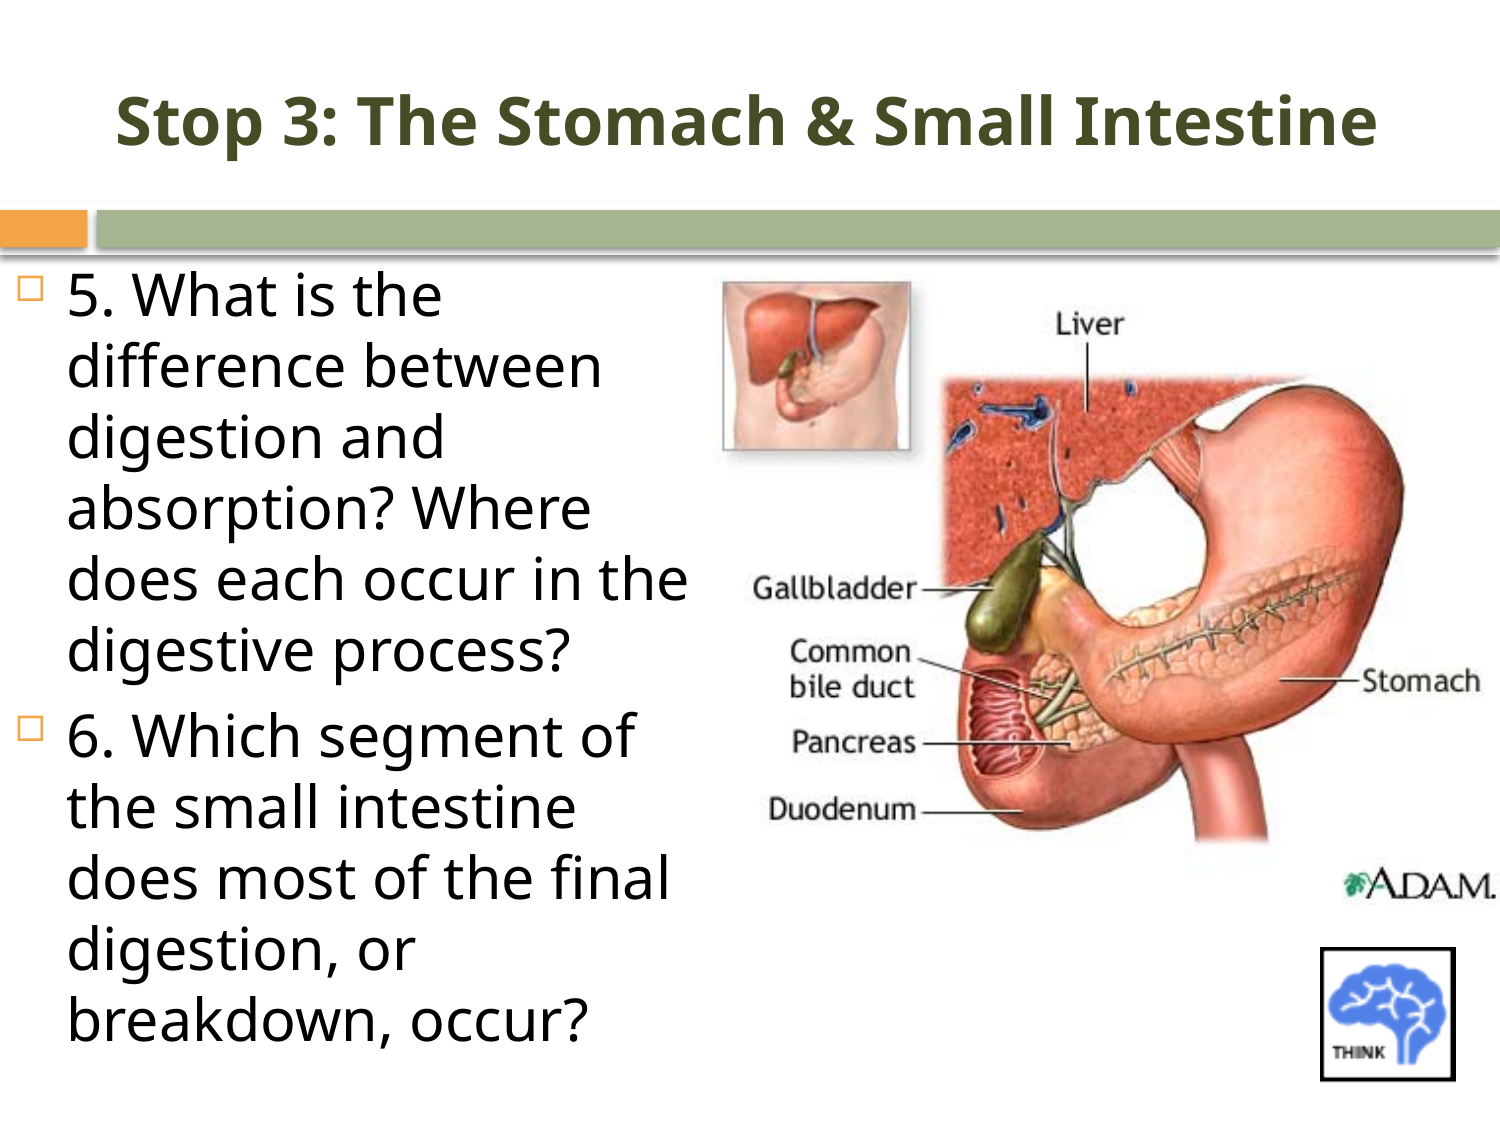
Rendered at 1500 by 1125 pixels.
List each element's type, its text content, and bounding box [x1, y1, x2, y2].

picture [1319, 946, 1457, 1088]
picture [713, 274, 1500, 905]
title Stop 3: The Stomach & Small Intestine [100, 37, 1438, 200]
list 5. What is the difference between digestion and absorption? Where does each occur in the digestive process? 6. Which segment of the small intestine does most of the final digestion, or breakdown, occur? [0, 249, 714, 1125]
